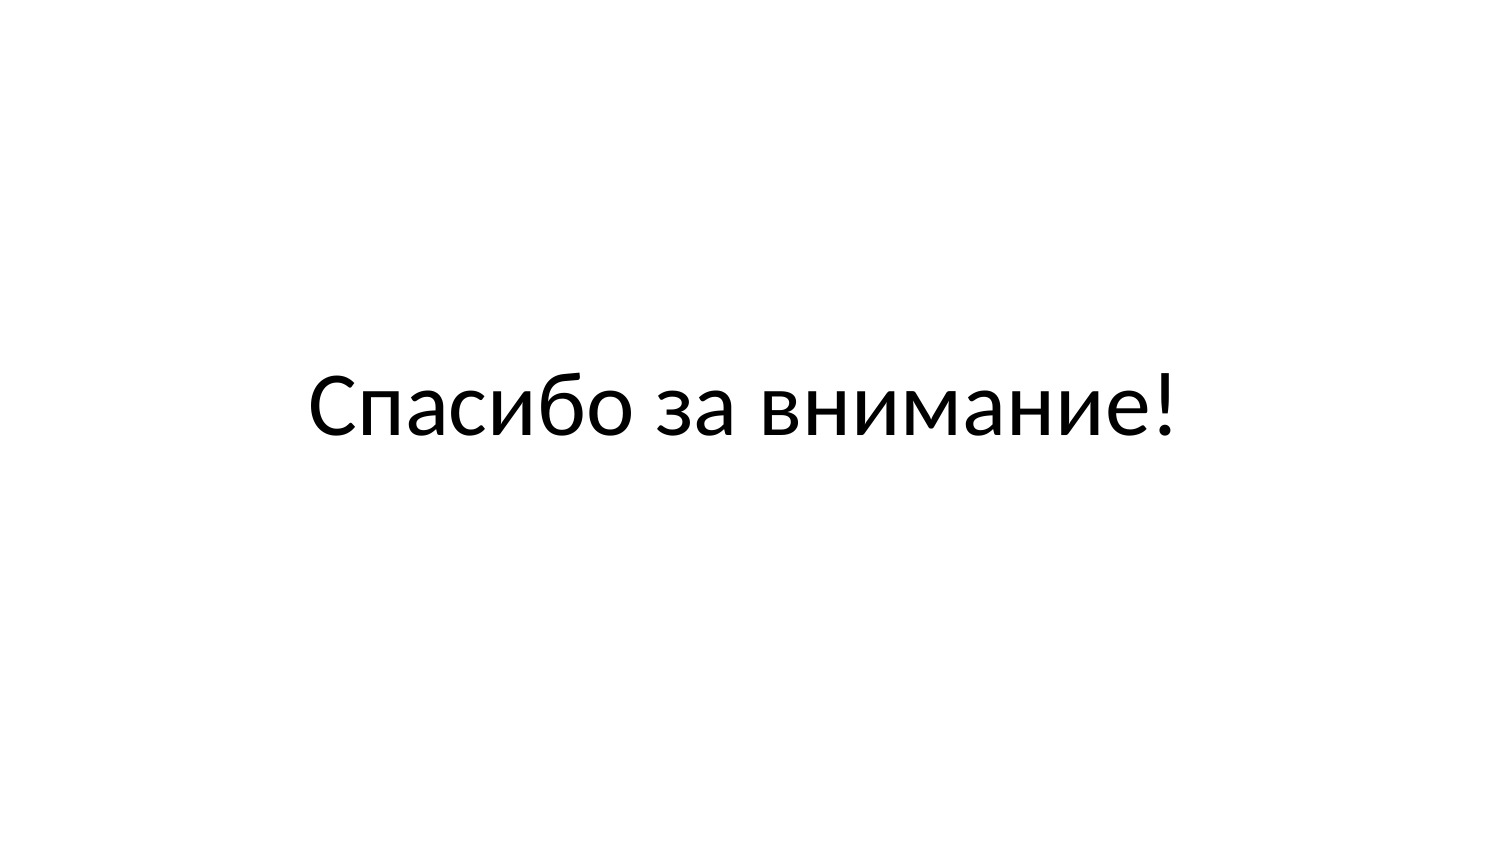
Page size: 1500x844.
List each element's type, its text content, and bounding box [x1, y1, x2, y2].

title Спасибо за внимание! [70, 328, 1421, 469]
